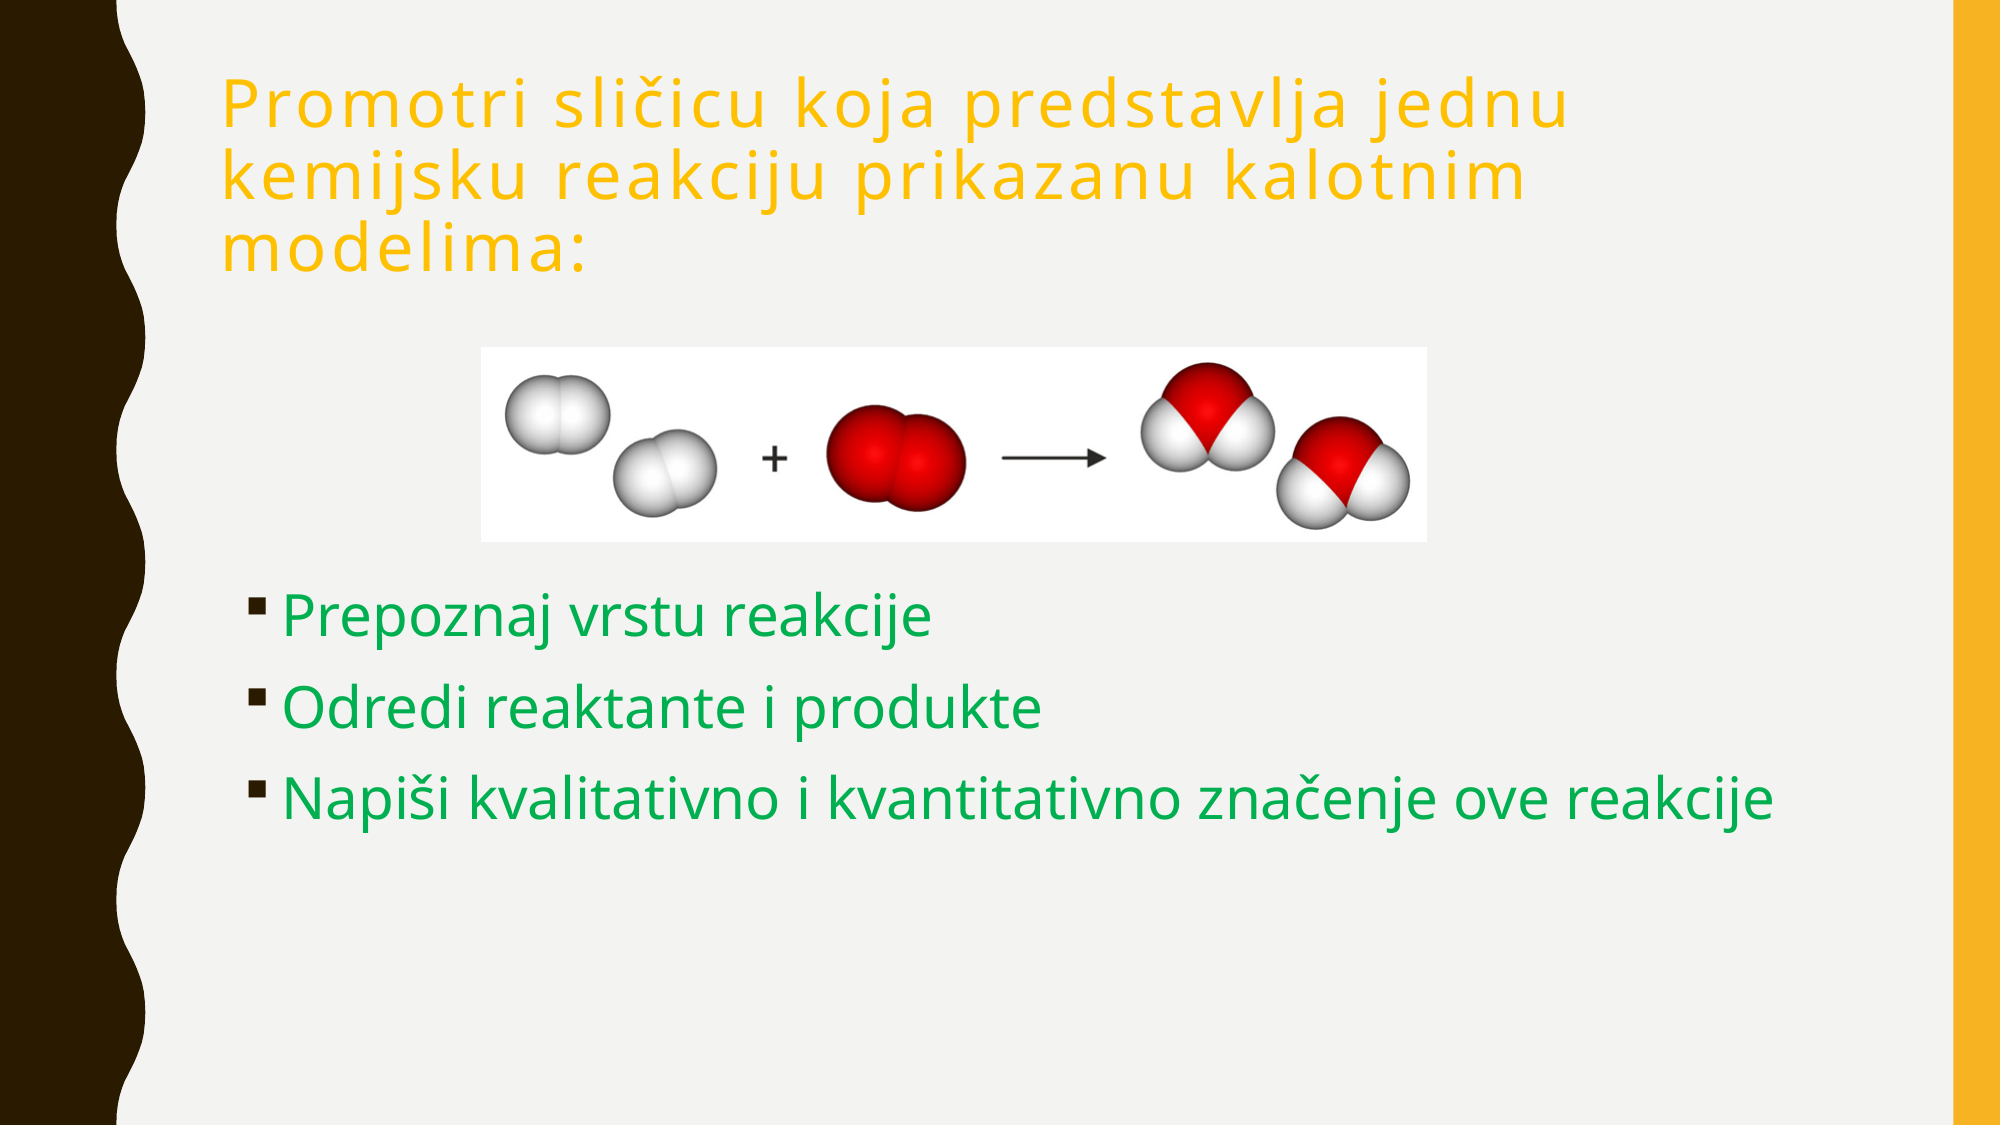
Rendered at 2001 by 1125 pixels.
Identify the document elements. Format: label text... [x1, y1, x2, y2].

list Prepoznaj vrstu reakcije Odredi reaktante i produkte Napiši kvalitativno i kvantitativno značenje ove reakcije [228, 563, 1899, 1125]
picture [481, 347, 1427, 542]
title Promotri sličicu koja predstavlja jednu kemijsku reakciju prikazanu kalotnim modelima: [205, 62, 1875, 308]
